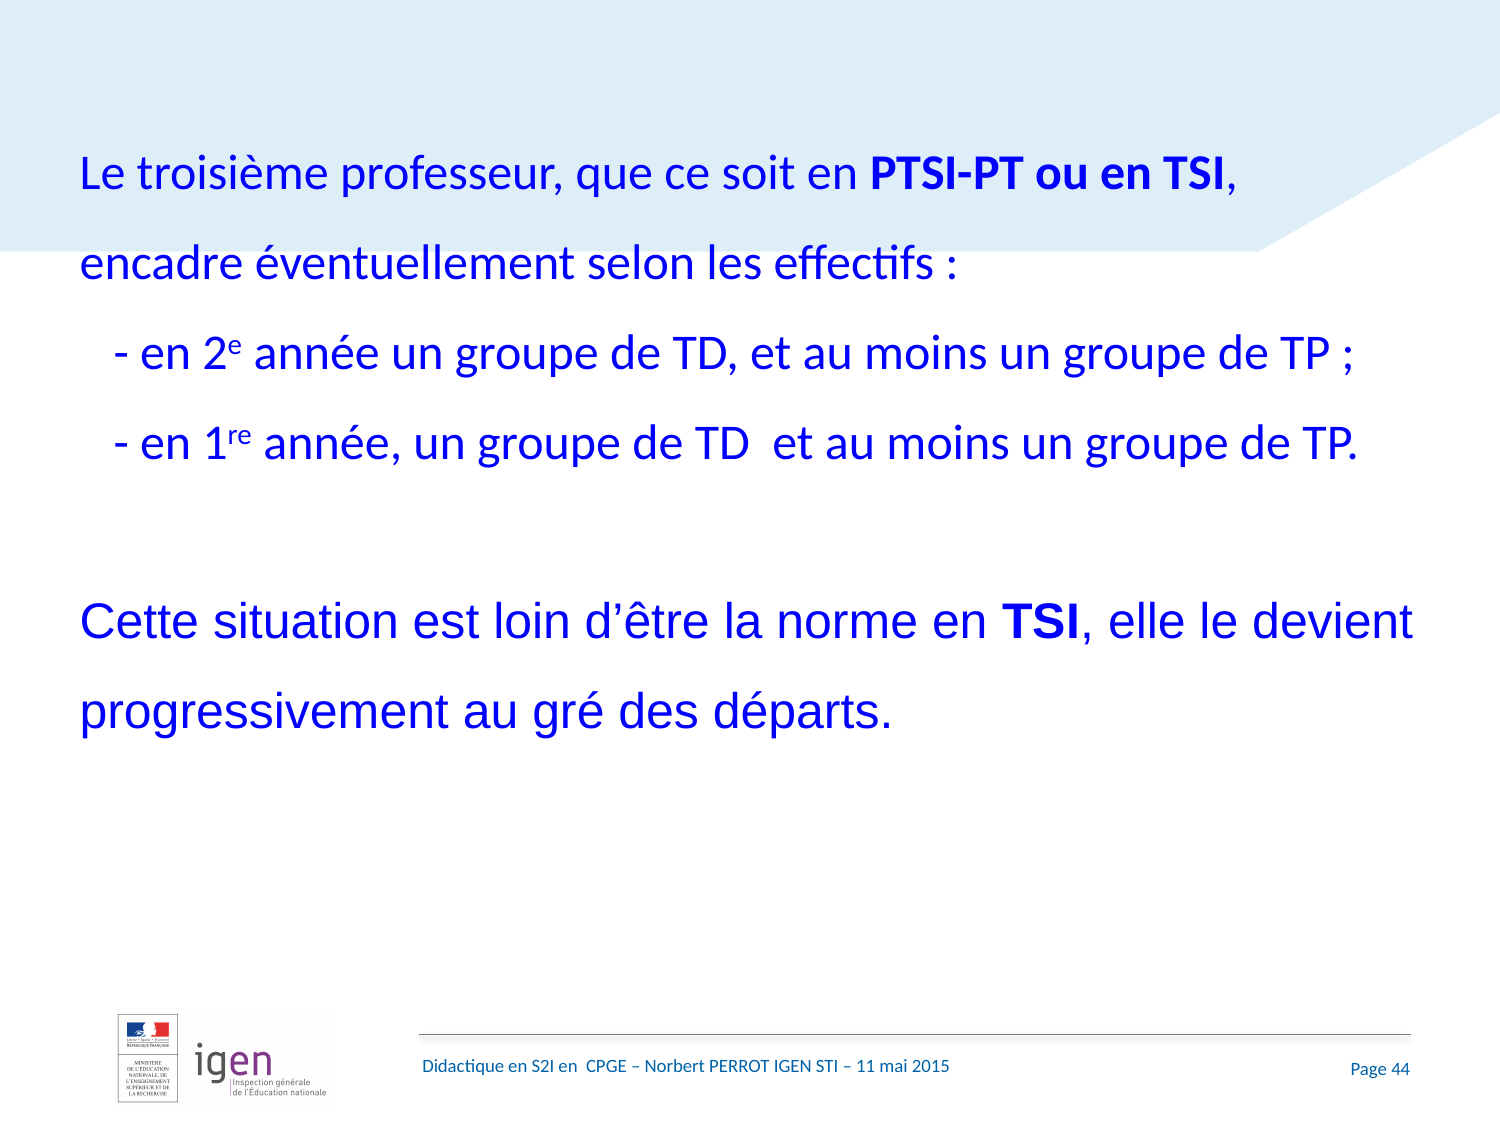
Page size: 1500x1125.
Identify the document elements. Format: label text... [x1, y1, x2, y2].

picture [112, 1008, 332, 1108]
text_box Cette situation est loin d’être la norme en TSI, elle le devient progressivement au gré des départs. [64, 550, 1447, 746]
text_box Le troisième professeur, que ce soit en PTSI-PT ou en TSI, encadre éventuellement selon les effectifs : - en 2e année un groupe de TD, et au moins un groupe de TP ; - en 1re année, un groupe de TD et au moins un groupe de TP. [64, 101, 1412, 477]
